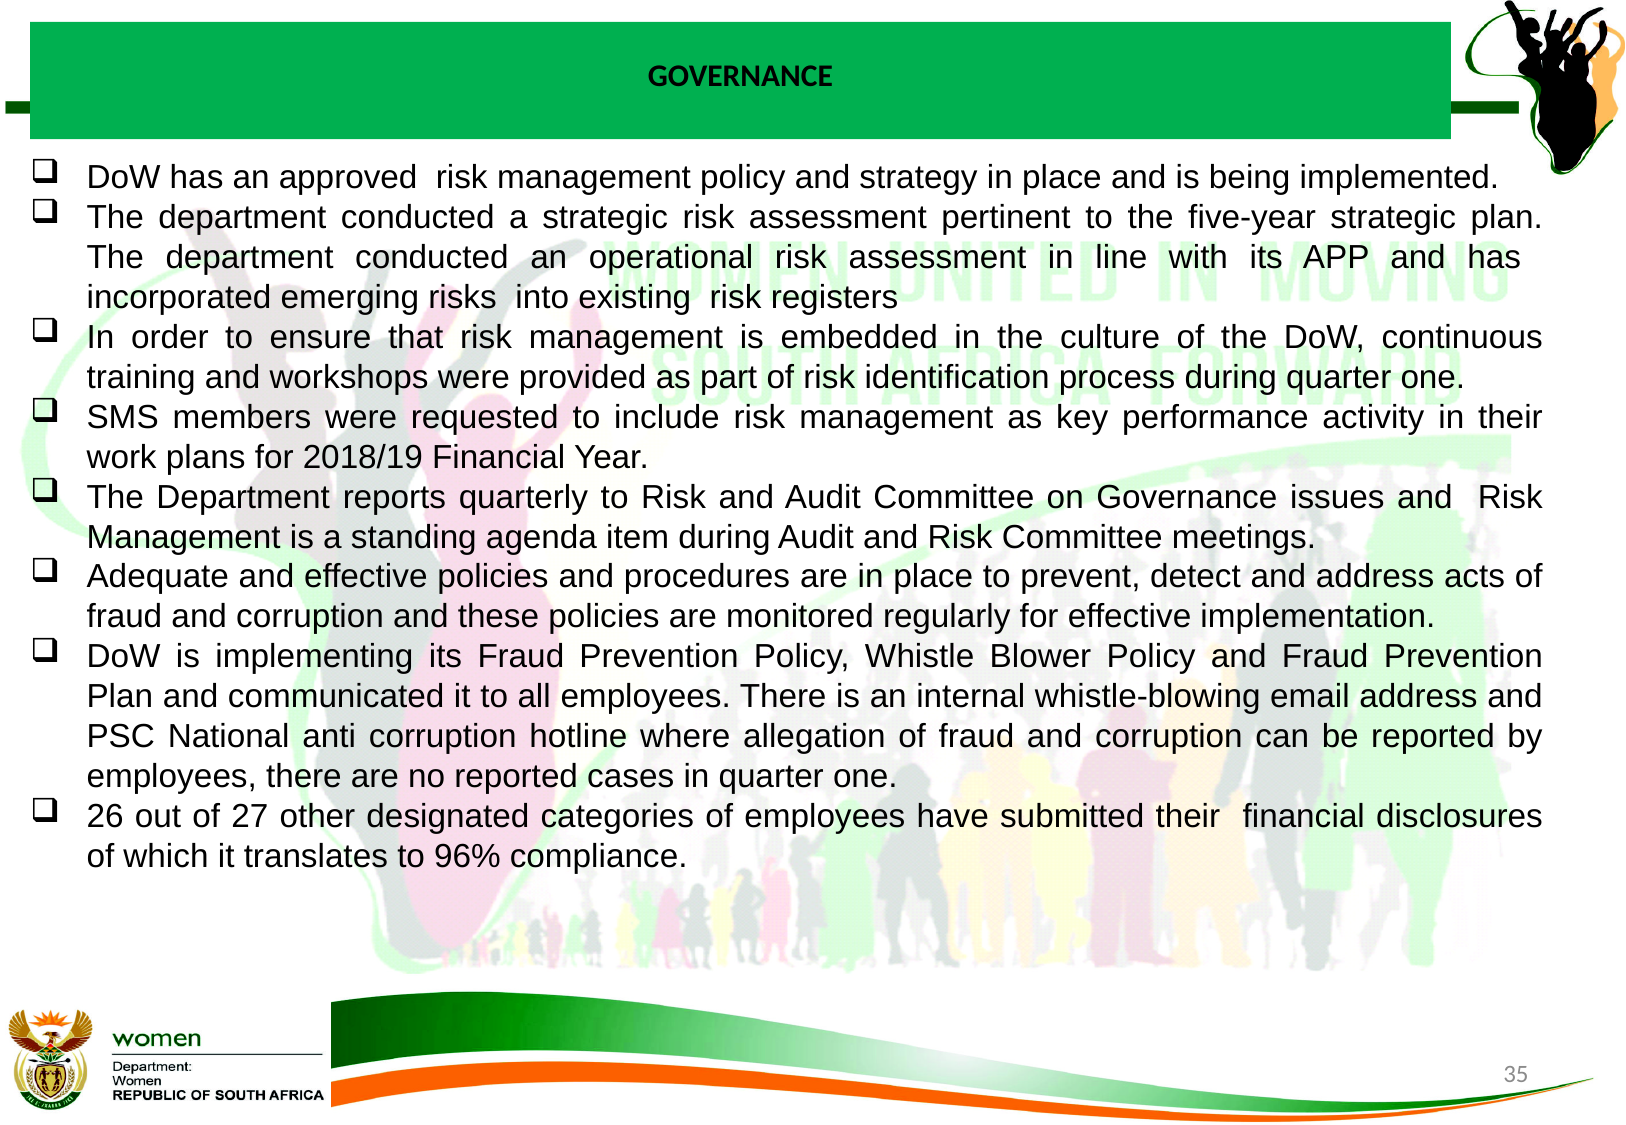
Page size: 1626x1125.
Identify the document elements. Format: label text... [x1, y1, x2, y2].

picture [0, 0, 1626, 1125]
title GOVERNANCE [30, 21, 1451, 140]
text_box DoW has an approved risk management policy and strategy in place and is being implemented. The department conducted a strategic risk assessment pertinent to the five-year strategic plan. The department conducted an operational risk assessment in line with its APP and has incorporated emerging risks into existing risk registers In order to ensure that risk management is embedded in the culture of the DoW, continuous training and workshops were provided as part of risk identification process during quarter one. SMS members were requested to include risk management as key performance activity in their work plans for 2018/19 Financial Year. The Department reports quarterly to Risk and Audit Committee on Governance issues and Risk Management is a standing agenda item during Audit and Risk Committee meetings. Adequate and effective policies and procedures are in place to prevent, detect and address acts of fraud and corruption and these policies are monitored regularly for effective implementation. DoW is implementing its Fraud Prevention Policy, Whistle Blower Policy and Fraud Prevention Plan and communicated it to all employees. There is an internal whistle-blowing email address and PSC National anti corruption hotline where allegation of fraud and corruption can be reported by employees, there are no reported cases in quarter one. 26 out of 27 other designated categories of employees have submitted their financial disclosures of which it translates to 96% compliance. [15, 148, 1560, 1125]
